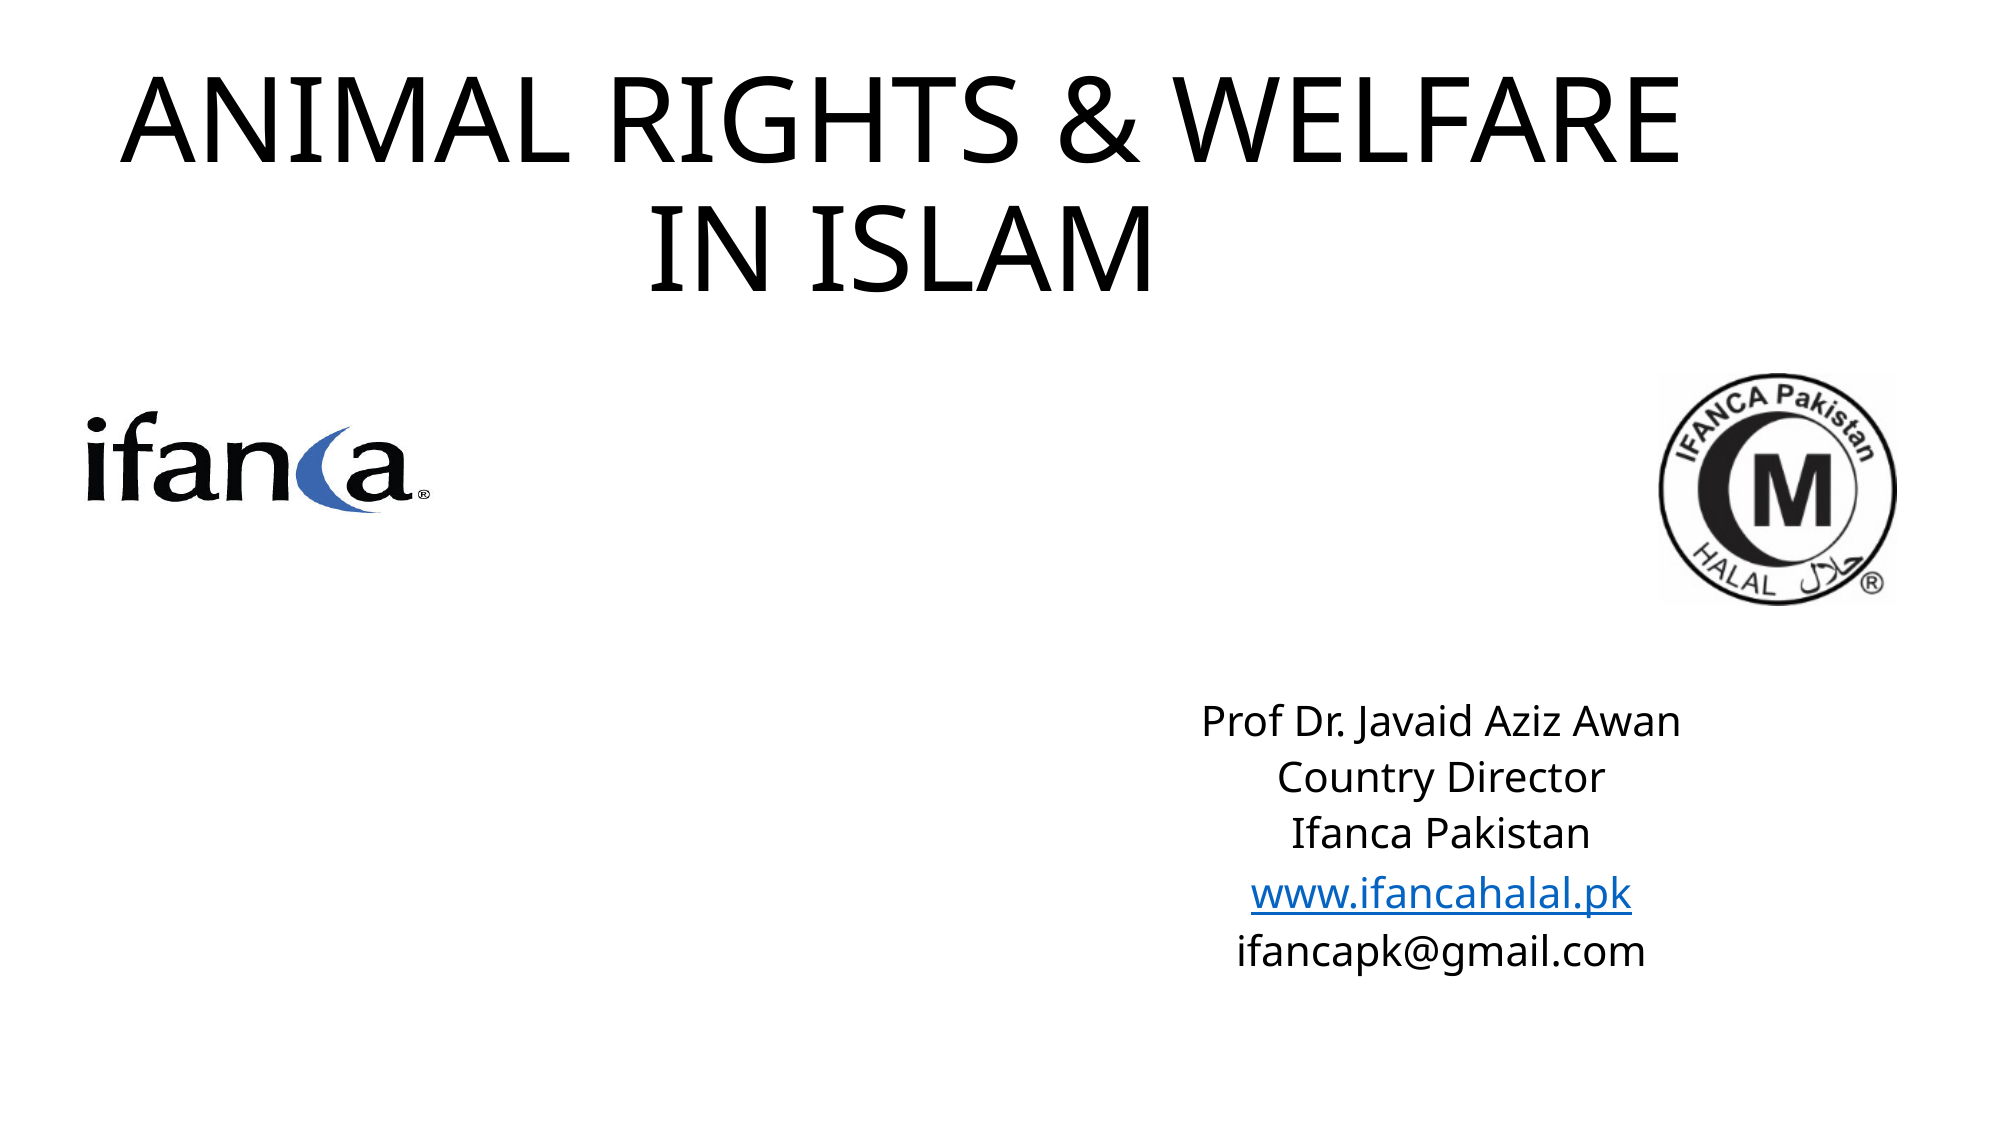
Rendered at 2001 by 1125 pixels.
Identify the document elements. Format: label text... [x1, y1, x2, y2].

picture [77, 317, 440, 606]
subtitle Prof Dr. Javaid Aziz Awan Country Director Ifanca Pakistan www.ifancahalal.pk ifancapk@gmail.com [1040, 692, 1843, 985]
picture [1658, 373, 1897, 606]
title ANIMAL RIGHTS & WELFARE IN ISLAM [57, 52, 1750, 325]
